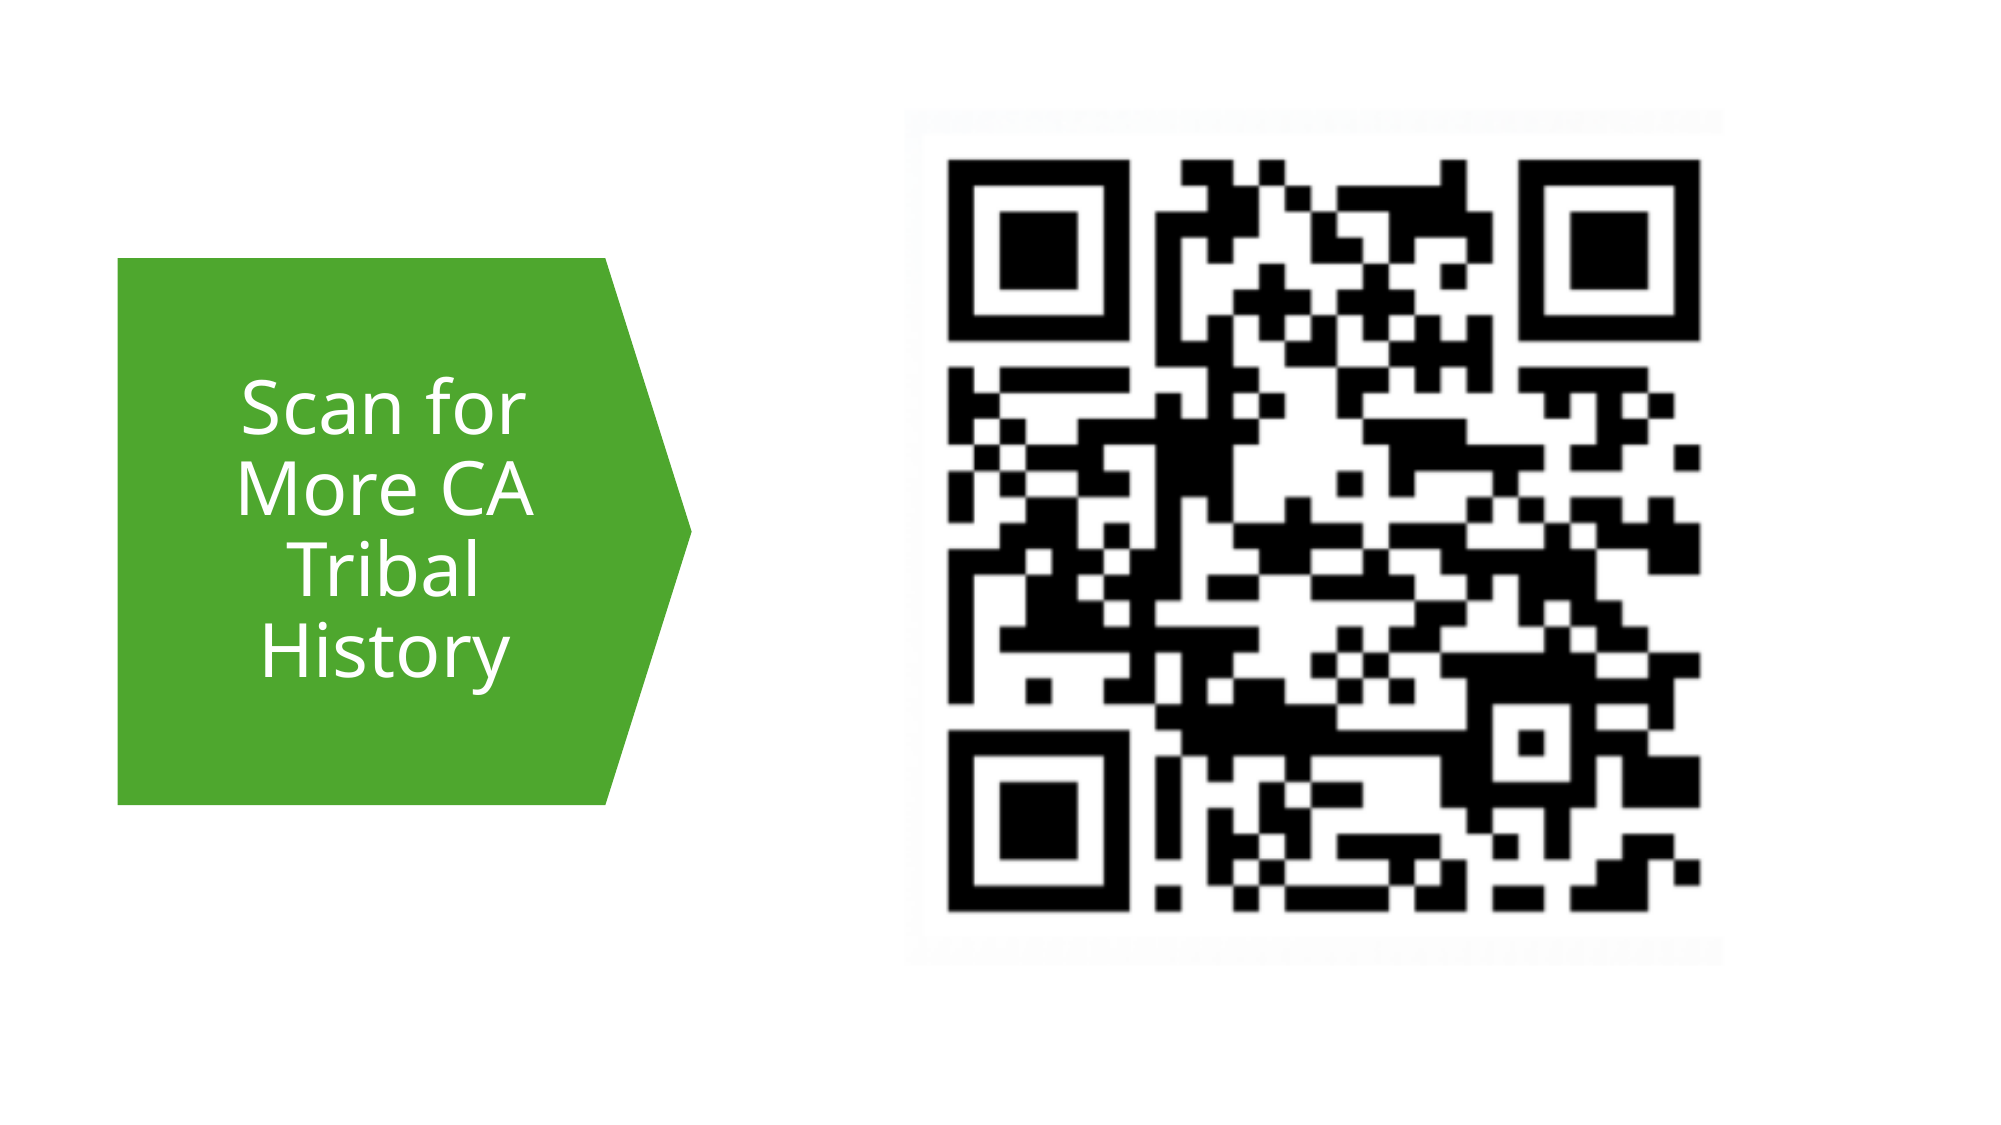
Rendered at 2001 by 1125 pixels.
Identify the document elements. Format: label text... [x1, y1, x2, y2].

title Scan for More CA Tribal History [168, 322, 601, 741]
text_box [116, 256, 694, 807]
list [887, 104, 1793, 1020]
